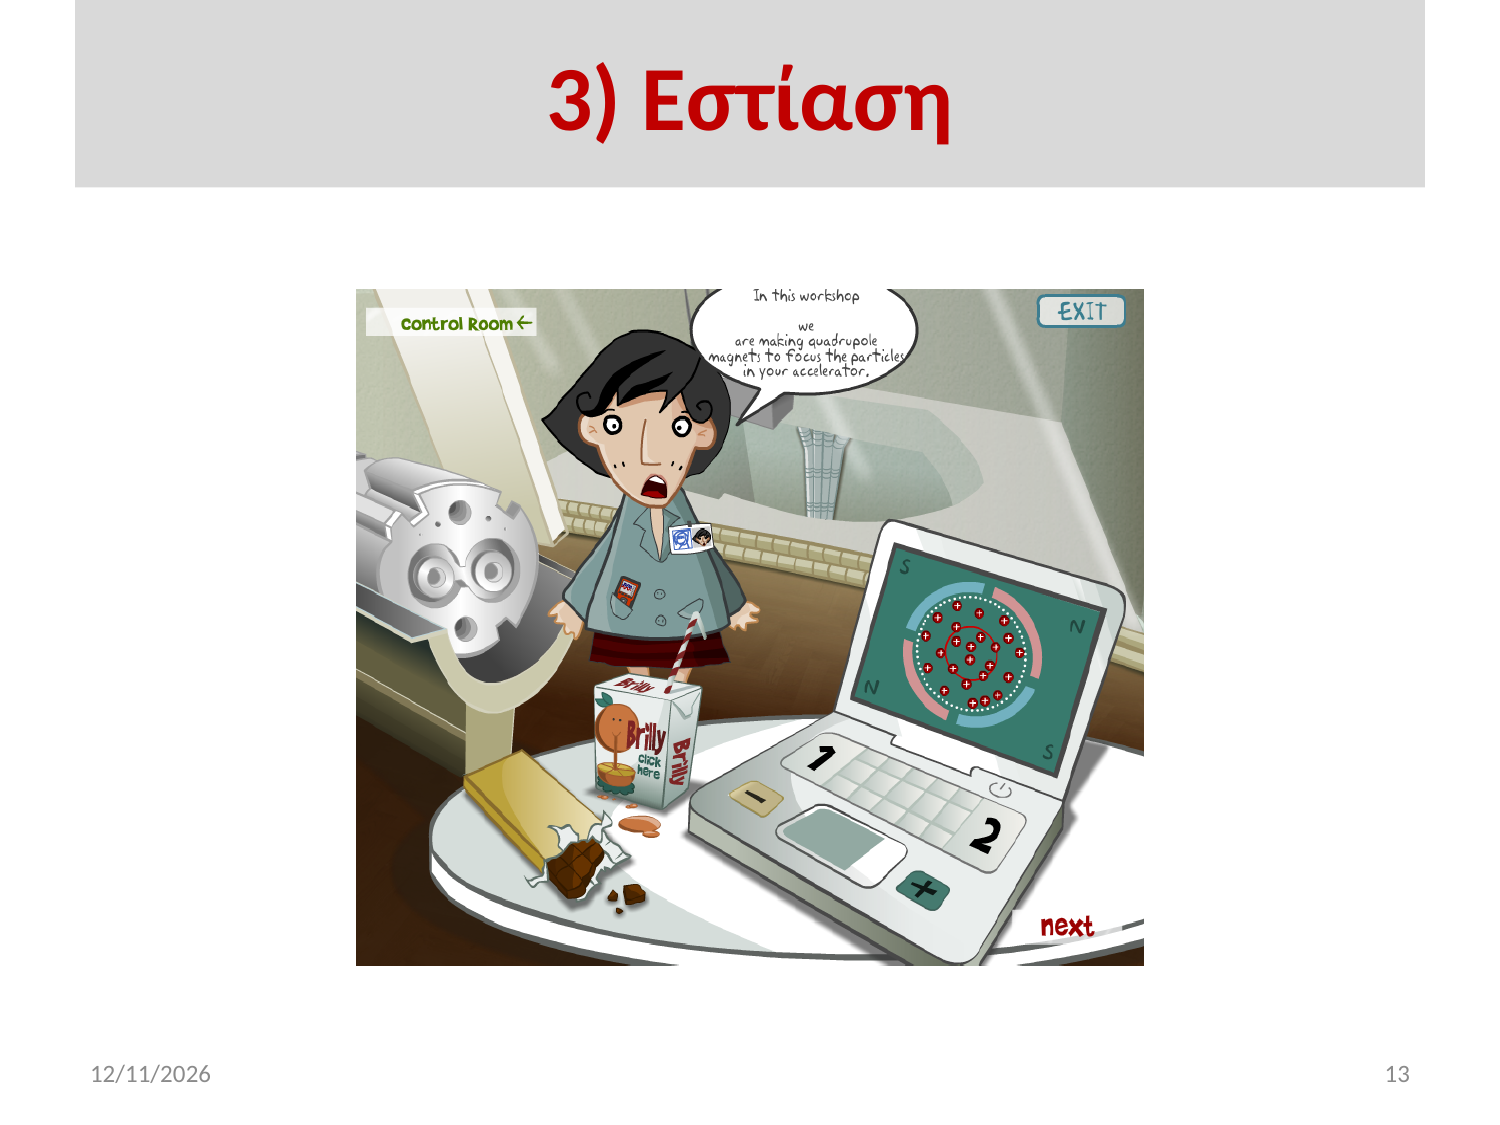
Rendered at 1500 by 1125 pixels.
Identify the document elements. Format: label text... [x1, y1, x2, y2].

title 3) Εστίαση [75, 0, 1425, 188]
slide_number 13 [1074, 1042, 1425, 1103]
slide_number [75, 1042, 425, 1103]
picture [355, 288, 1144, 966]
